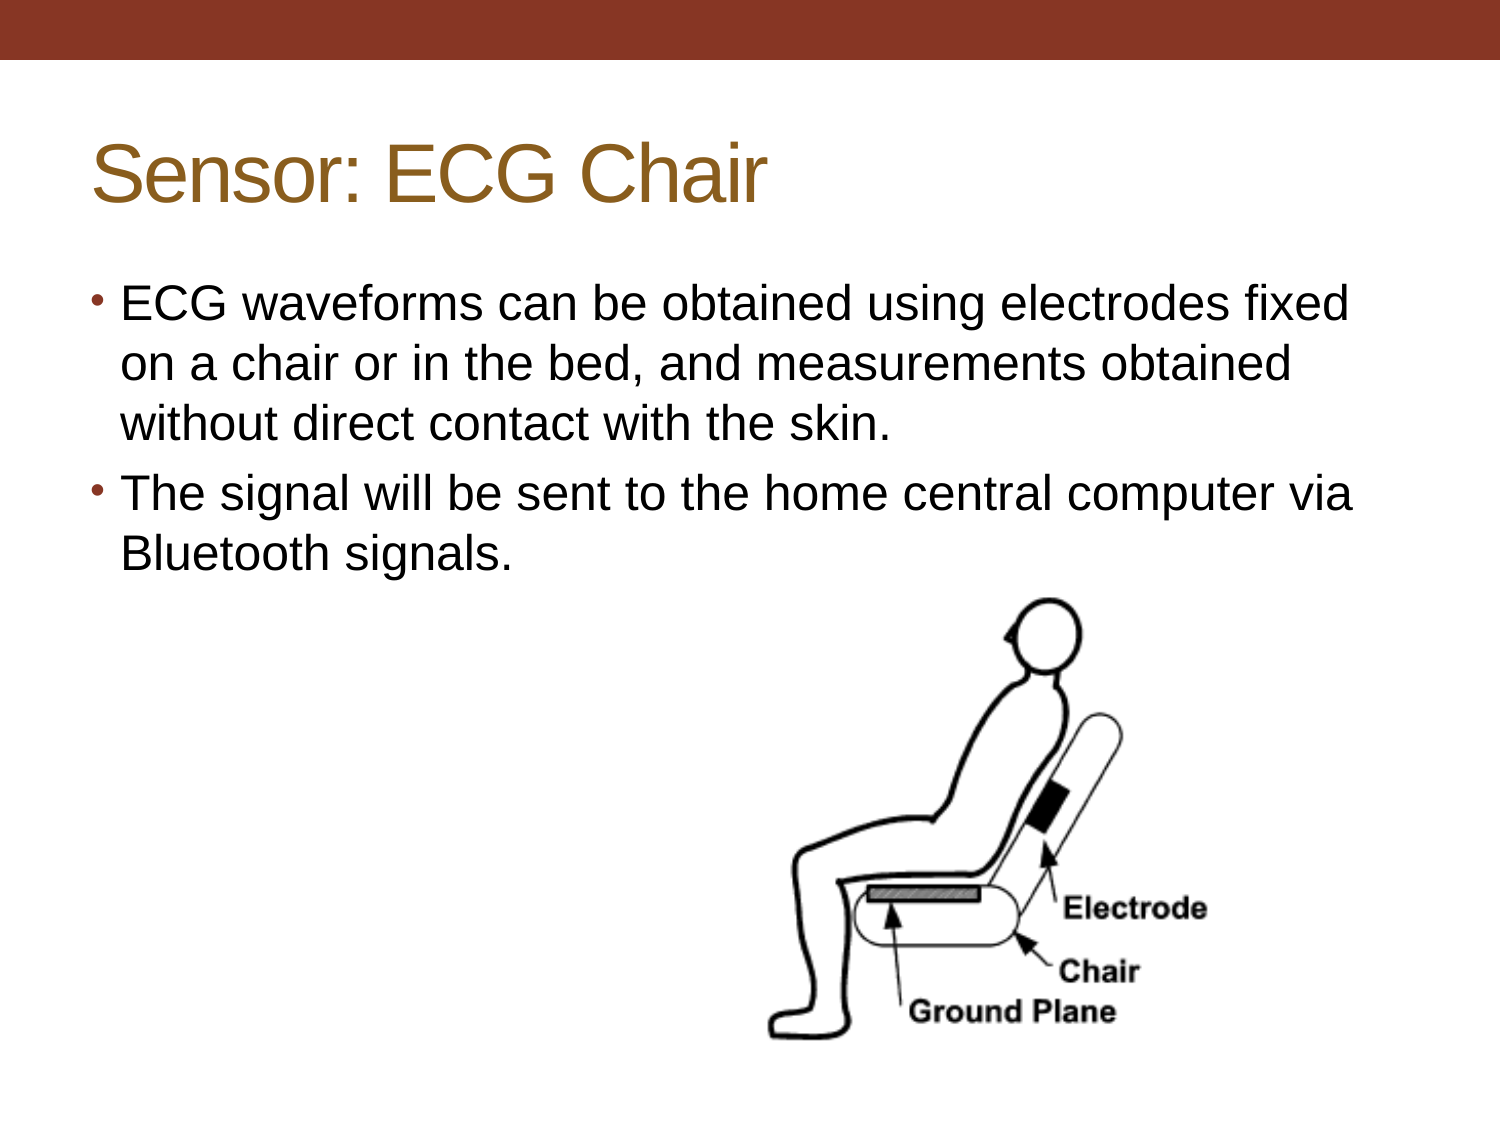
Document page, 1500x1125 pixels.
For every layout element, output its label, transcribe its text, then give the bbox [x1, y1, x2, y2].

title Sensor: ECG Chair [75, 87, 1425, 250]
picture [749, 549, 1222, 1063]
list ECG waveforms can be obtained using electrodes fixed on a chair or in the bed, and measurements obtained without direct contact with the skin. The signal will be sent to the home central computer via Bluetooth signals. [75, 262, 1425, 1063]
